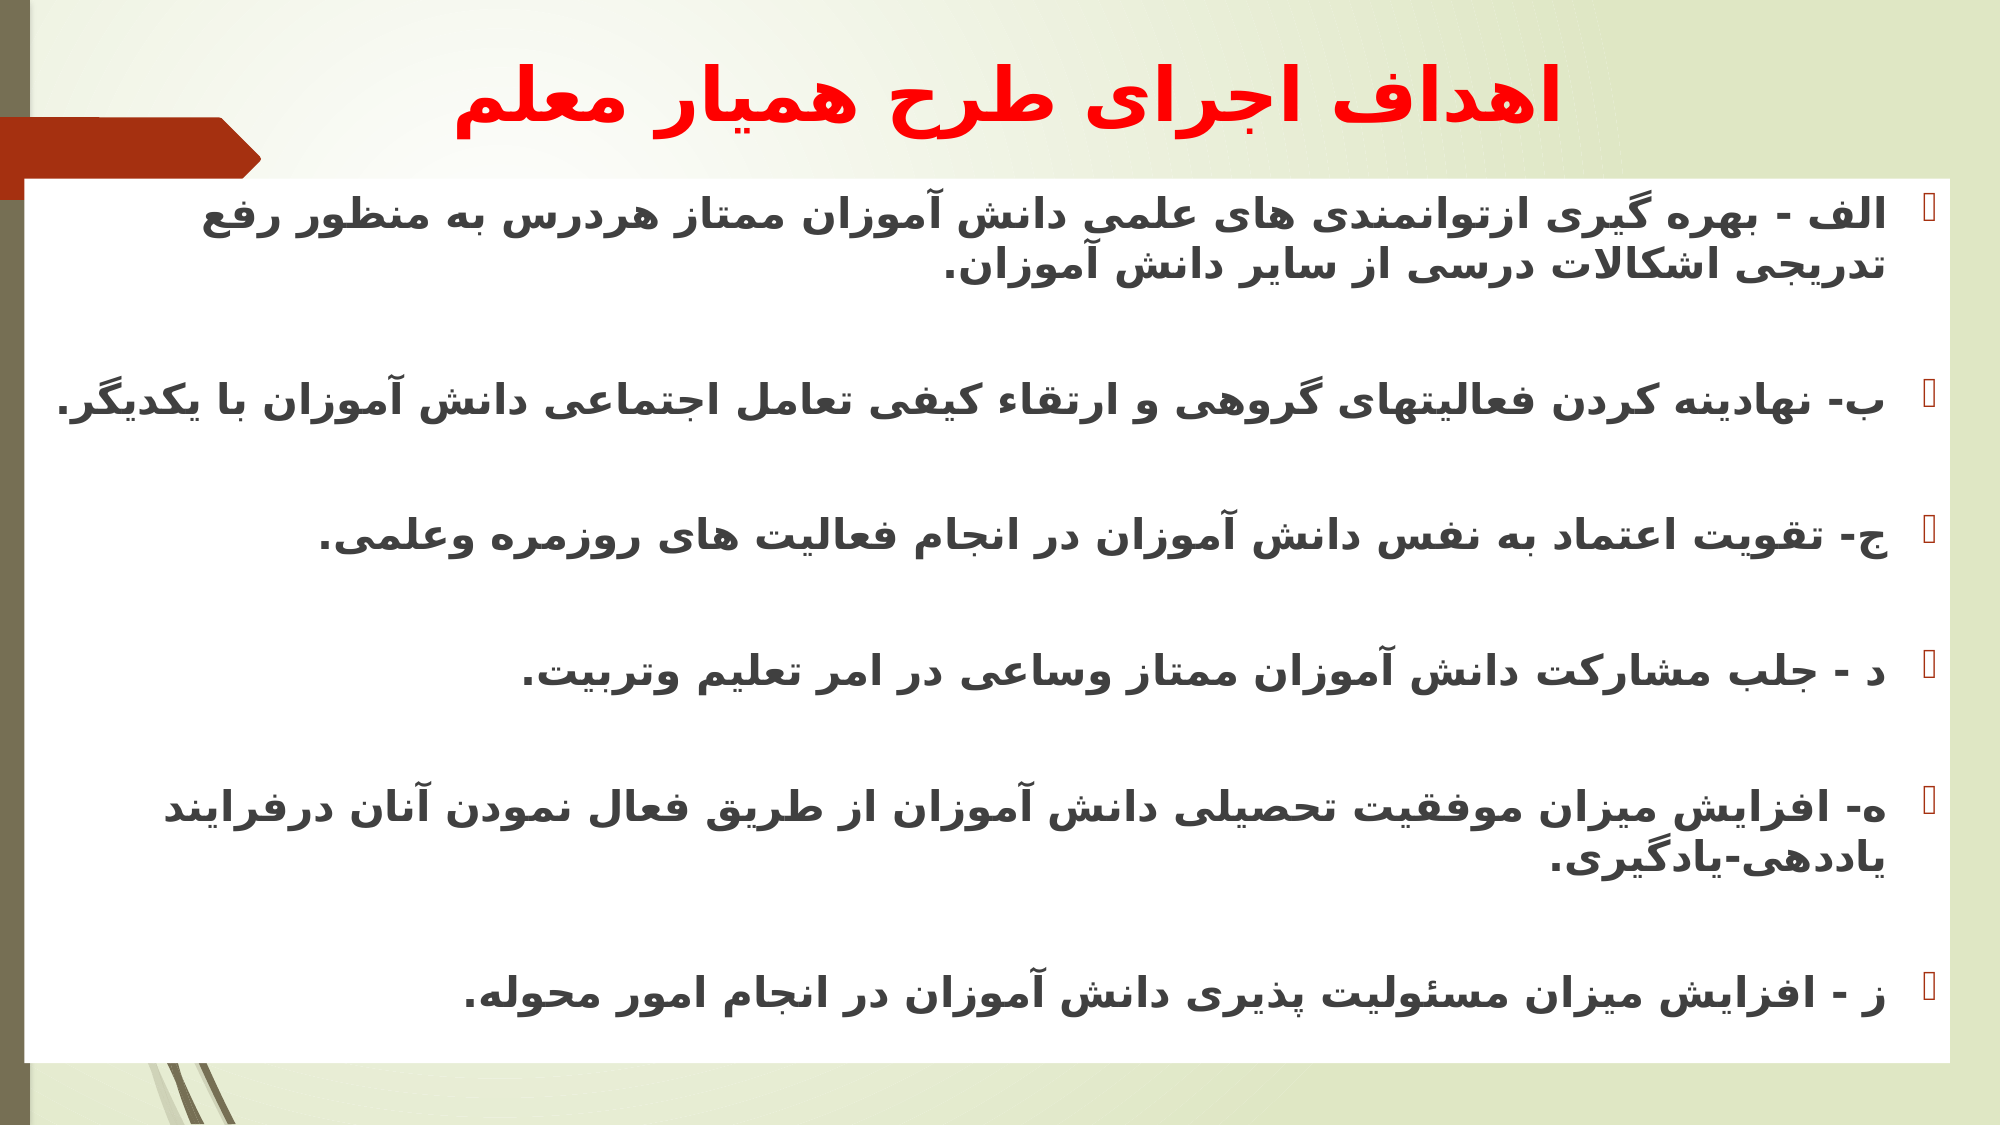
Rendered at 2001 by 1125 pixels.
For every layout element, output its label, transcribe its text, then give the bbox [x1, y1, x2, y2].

list الف - بهره گیری ازتوانمندی های علمی دانش آموزان ممتاز هردرس به منظور رفع تدریجی اشکالات درسی از سایر دانش آموزان. ب- نهادینه کردن فعالیتهای گروهی و ارتقاء کیفی تعامل اجتماعی دانش آموزان با یکدیگر. ج- تقویت اعتماد به نفس دانش آموزان در انجام فعالیت های روزمره وعلمی. د - جلب مشارکت دانش آموزان ممتاز وساعی در امر تعلیم وتربیت. ه- افزایش میزان موفقیت تحصیلی دانش آموزان از طریق فعال نمودن آنان درفرایند یاددھی-یادگیری. ز - افزایش میزان مسئولیت پذیری دانش آموزان در انجام امور محوله. [24, 178, 1950, 1064]
title اهداف اجرای طرح همیار معلم [277, 38, 1740, 160]
